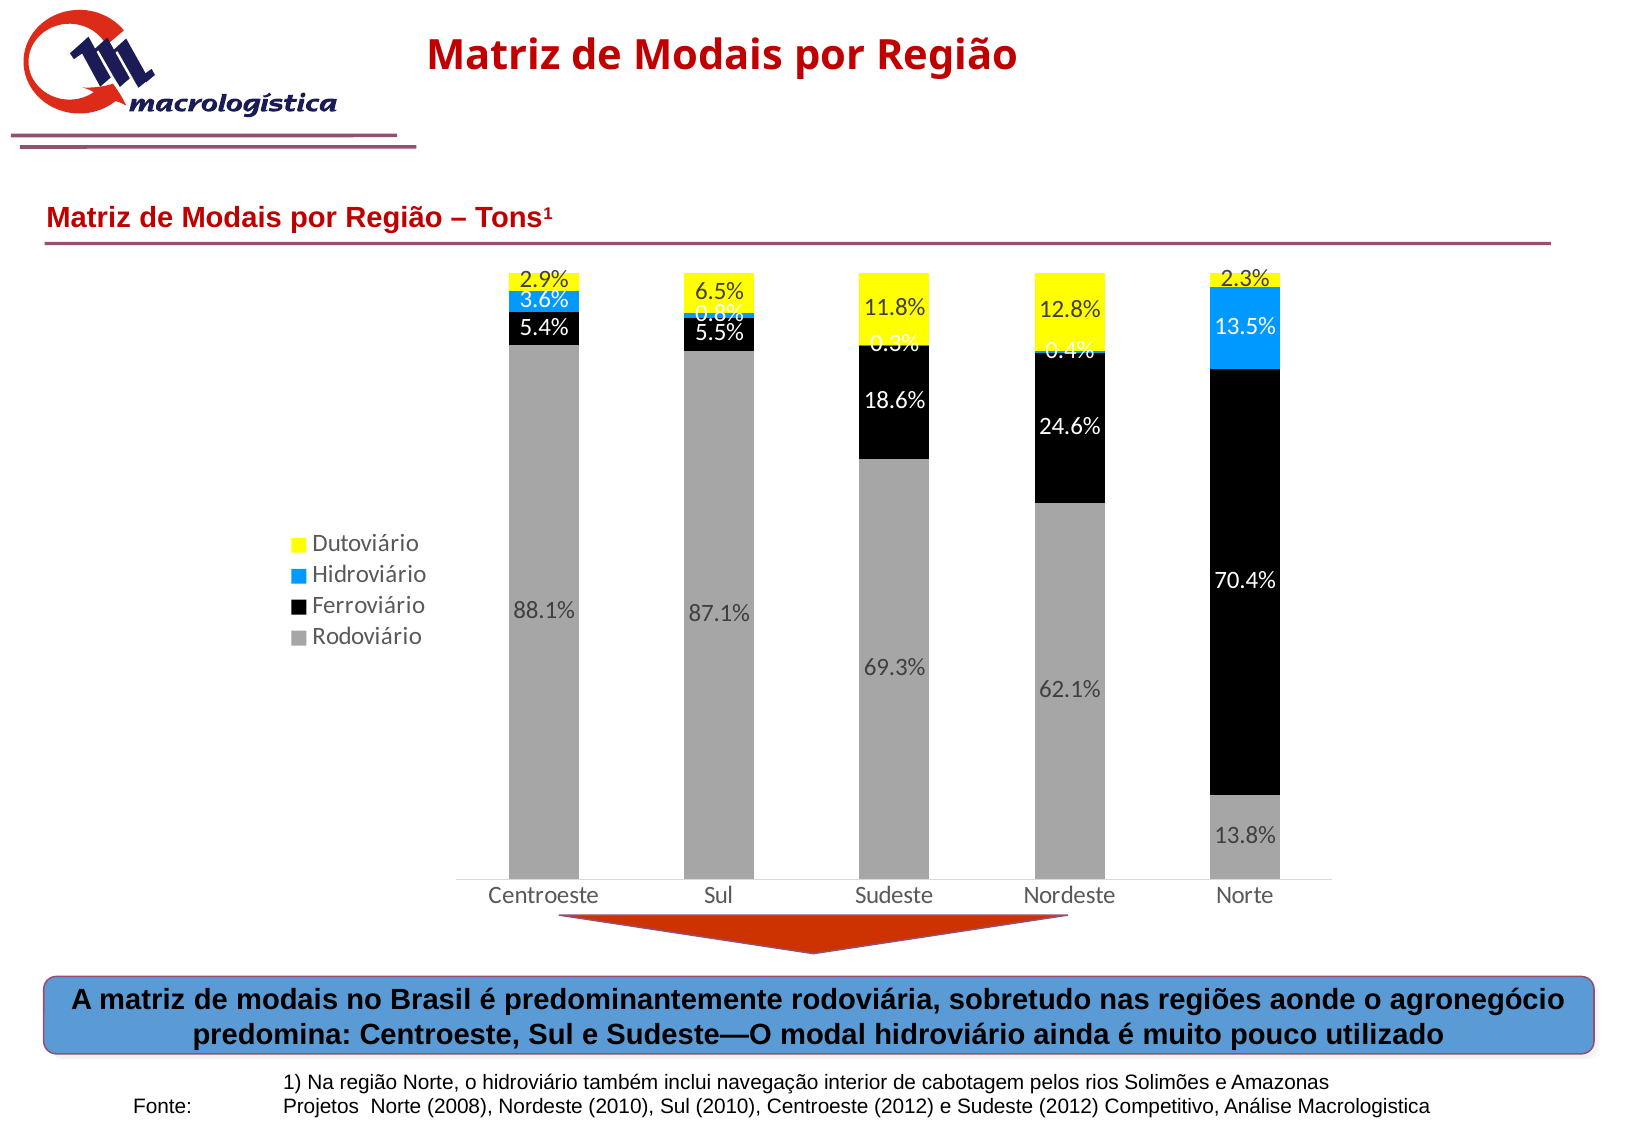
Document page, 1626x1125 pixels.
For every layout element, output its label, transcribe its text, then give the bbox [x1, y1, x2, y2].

text_box Matriz de Modais por Região – Tons1 [46, 198, 800, 234]
chart [270, 259, 1355, 924]
text_box A matriz de modais no Brasil é predominantemente rodoviária, sobretudo nas regiões aonde o agronegócio predomina: Centroeste, Sul e Sudeste—O modal hidroviário ainda é muito pouco utilizado [43, 976, 1595, 1054]
text_box Matriz de Modais por Região [425, 28, 1425, 79]
text_box 1) Na região Norte, o hidroviário também inclui navegação interior de cabotagem pelos rios Solimões e Amazonas Fonte: Projetos Norte (2008), Nordeste (2010), Sul (2010), Centroeste (2012) e Sudeste (2012) Competitivo, Análise Macrologistica [32, 1070, 1514, 1119]
text_box [617, 924, 1009, 954]
